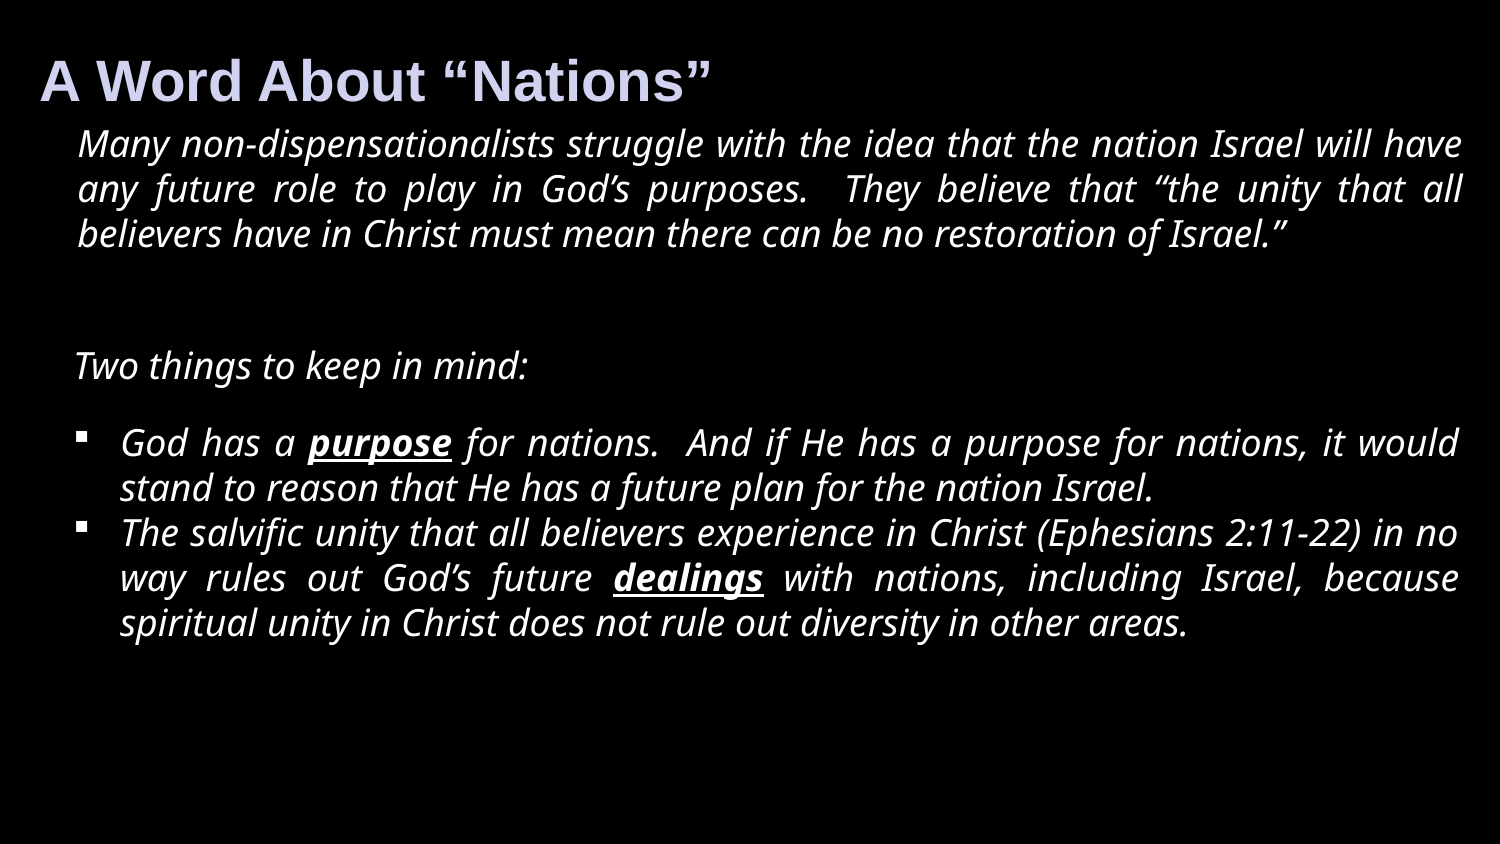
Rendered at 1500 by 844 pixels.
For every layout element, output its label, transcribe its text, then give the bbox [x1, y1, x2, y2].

text_box Two things to keep in mind: [58, 334, 1475, 395]
text_box A Word About “Nations” [24, 9, 1475, 157]
text_box Many non-dispensationalists struggle with the idea that the nation Israel will have any future role to play in God’s purposes. They believe that “the unity that all believers have in Christ must mean there can be no restoration of Israel.” [62, 112, 1480, 263]
text_box God has a purpose for nations. And if He has a purpose for nations, it would stand to reason that He has a future plan for the nation Israel. The salvific unity that all believers experience in Christ (Ephesians 2:11-22) in no way rules out God’s future dealings with nations, including Israel, because spiritual unity in Christ does not rule out diversity in other areas. [58, 411, 1475, 696]
